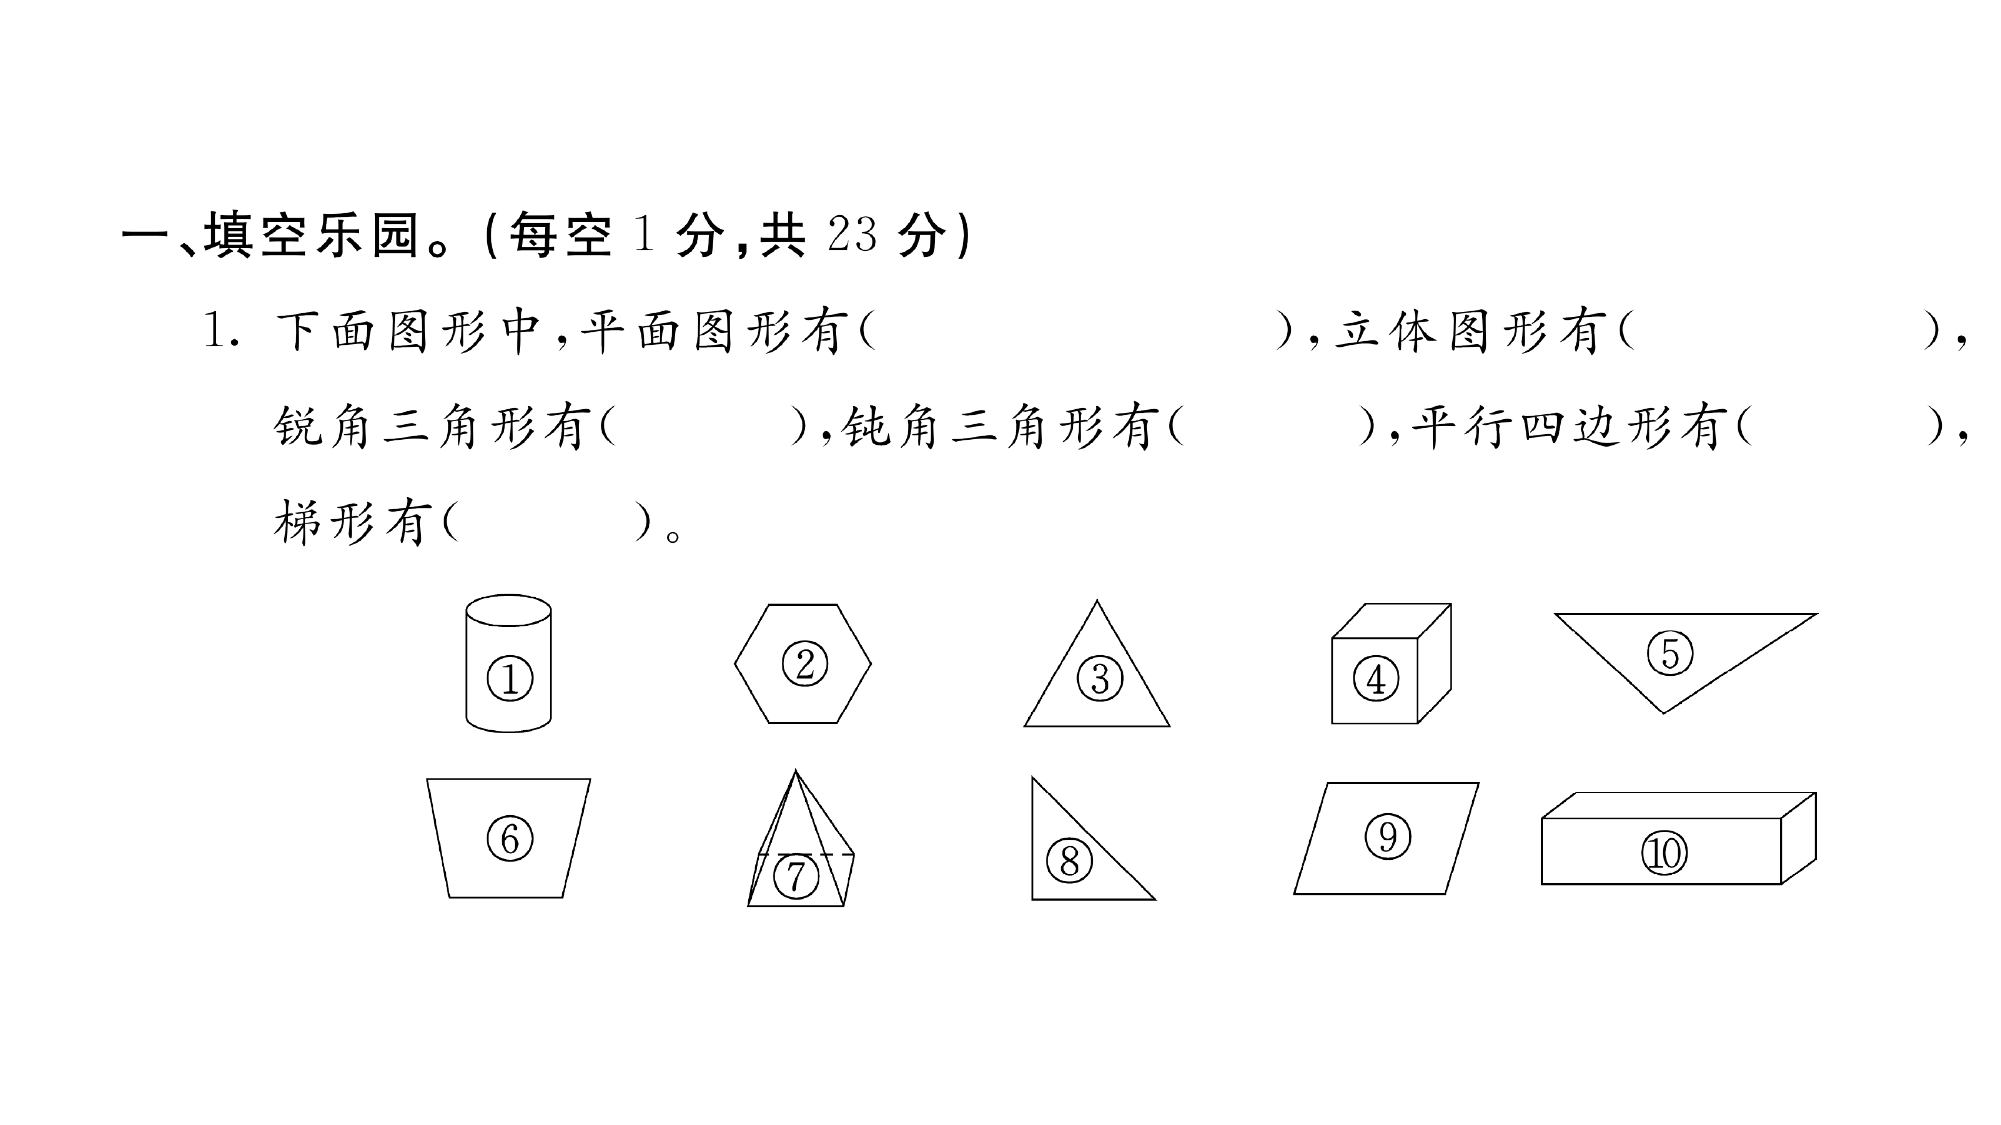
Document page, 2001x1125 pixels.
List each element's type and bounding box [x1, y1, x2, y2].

picture [118, 177, 2000, 933]
